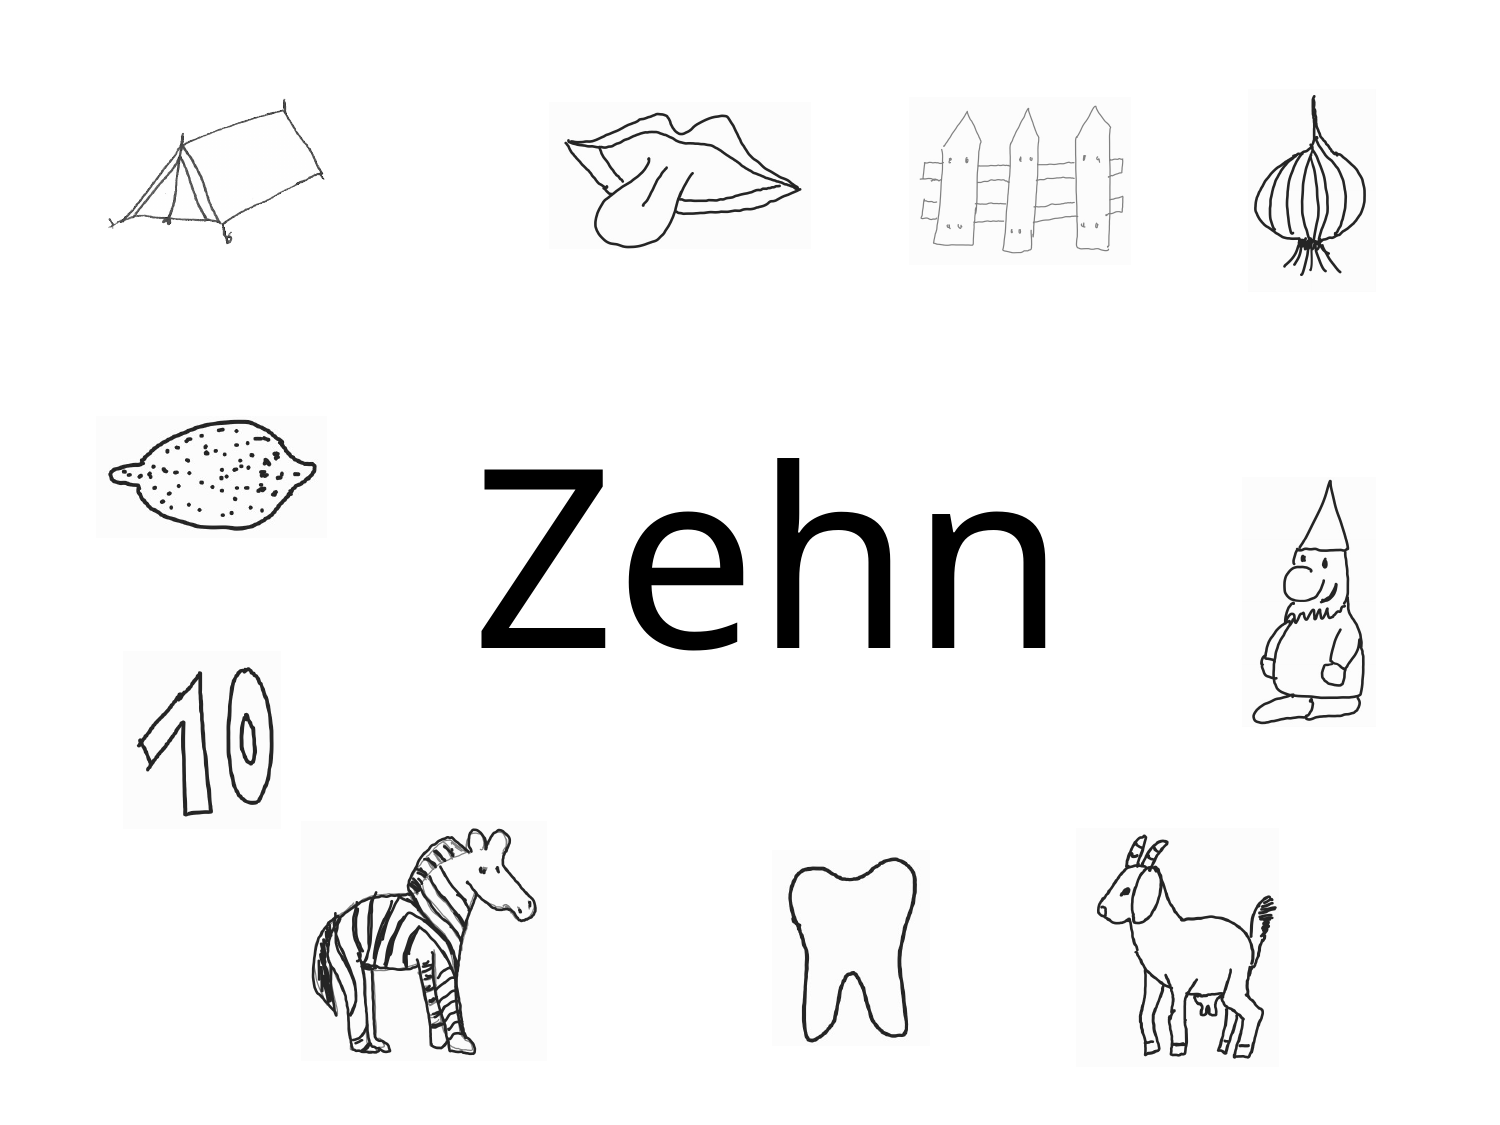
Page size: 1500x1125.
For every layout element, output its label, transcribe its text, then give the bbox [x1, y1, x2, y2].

picture [549, 102, 811, 249]
picture [98, 89, 327, 249]
picture [1076, 828, 1279, 1067]
picture [1248, 89, 1376, 292]
picture [909, 97, 1131, 265]
picture [96, 416, 327, 538]
text_box Zehn [363, 425, 1175, 657]
picture [1242, 477, 1376, 728]
picture [123, 651, 281, 829]
picture [772, 850, 930, 1046]
picture [301, 821, 547, 1061]
